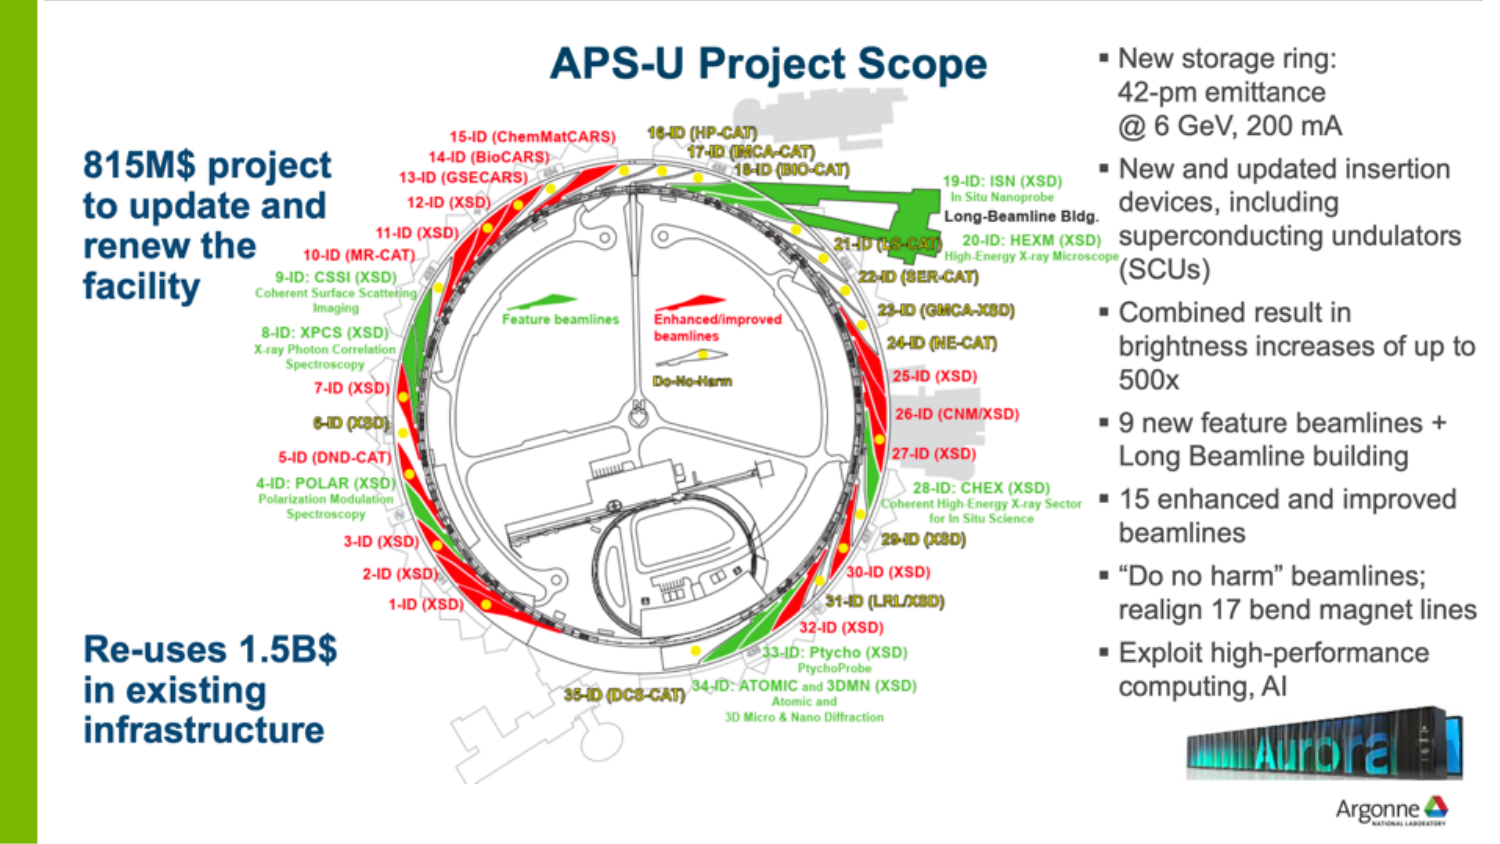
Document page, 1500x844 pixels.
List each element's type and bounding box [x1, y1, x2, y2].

picture [1330, 787, 1458, 834]
picture [44, 0, 1483, 784]
